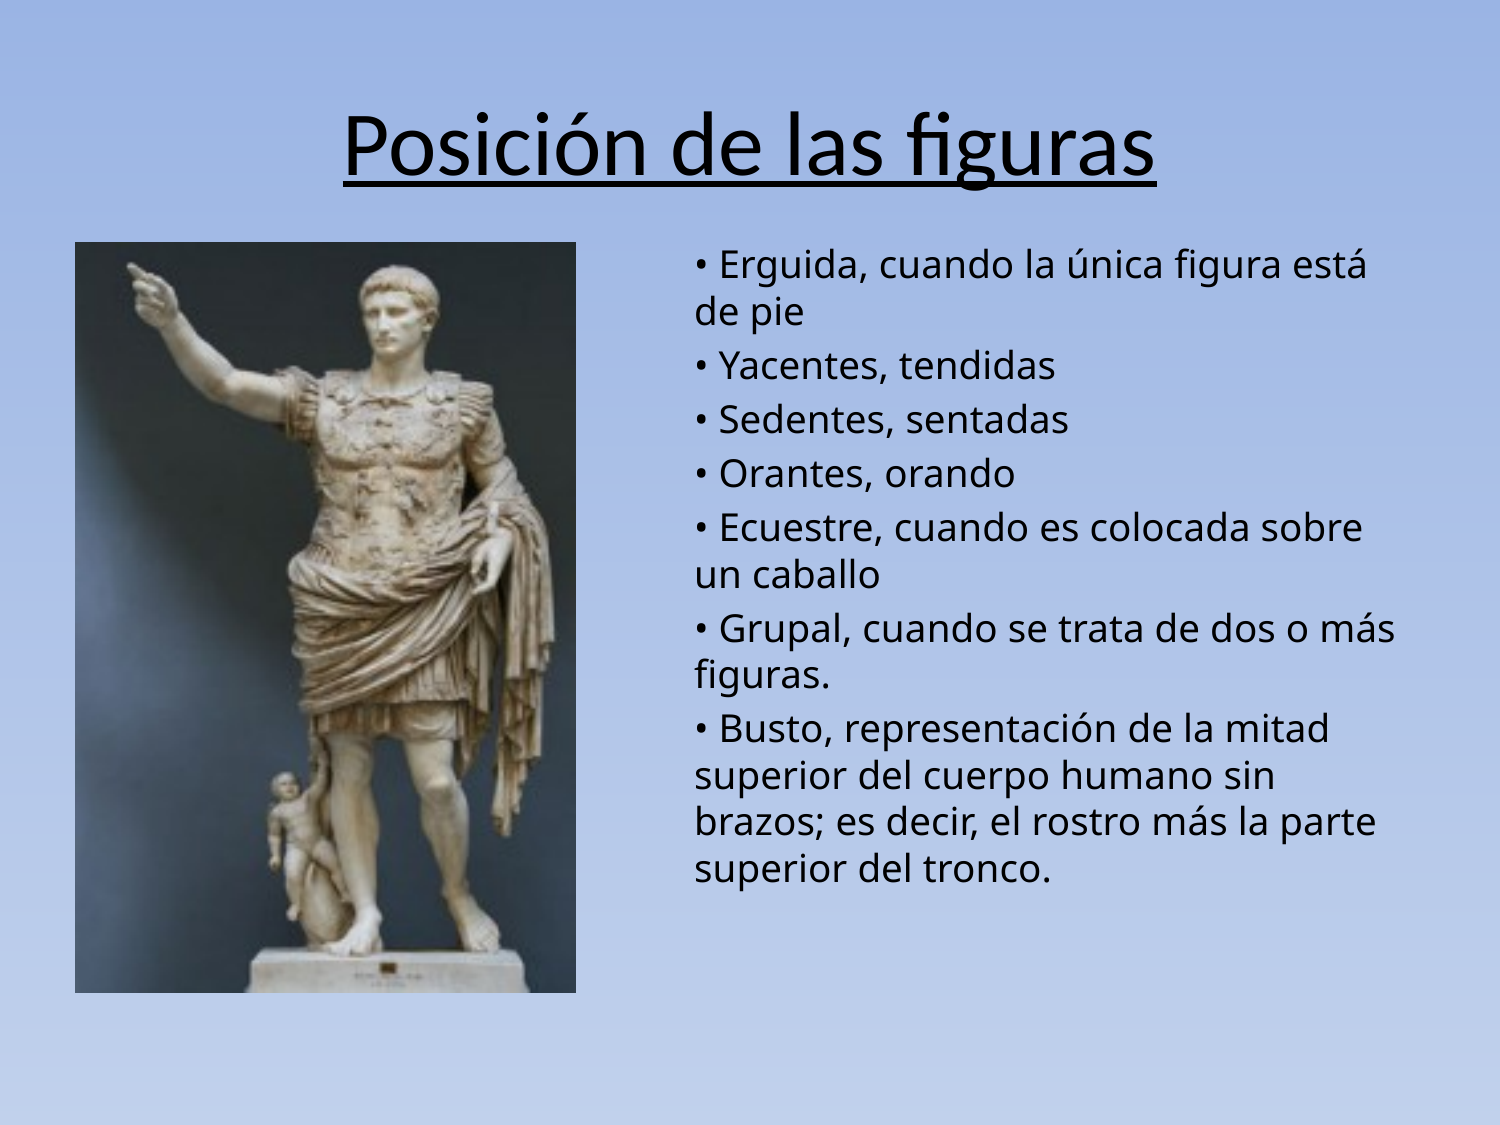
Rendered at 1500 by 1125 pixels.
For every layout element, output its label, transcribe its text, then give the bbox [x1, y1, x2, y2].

title Posición de las figuras [75, 45, 1425, 233]
list • Erguida, cuando la única figura está de pie • Yacentes, tendidas • Sedentes, sentadas • Orantes, orando • Ecuestre, cuando es colocada sobre un caballo • Grupal, cuando se trata de dos o más figuras. • Busto, representación de la mitad superior del cuerpo humano sin brazos; es decir, el rostro más la parte superior del tronco. [679, 232, 1425, 1005]
picture [74, 242, 576, 993]
